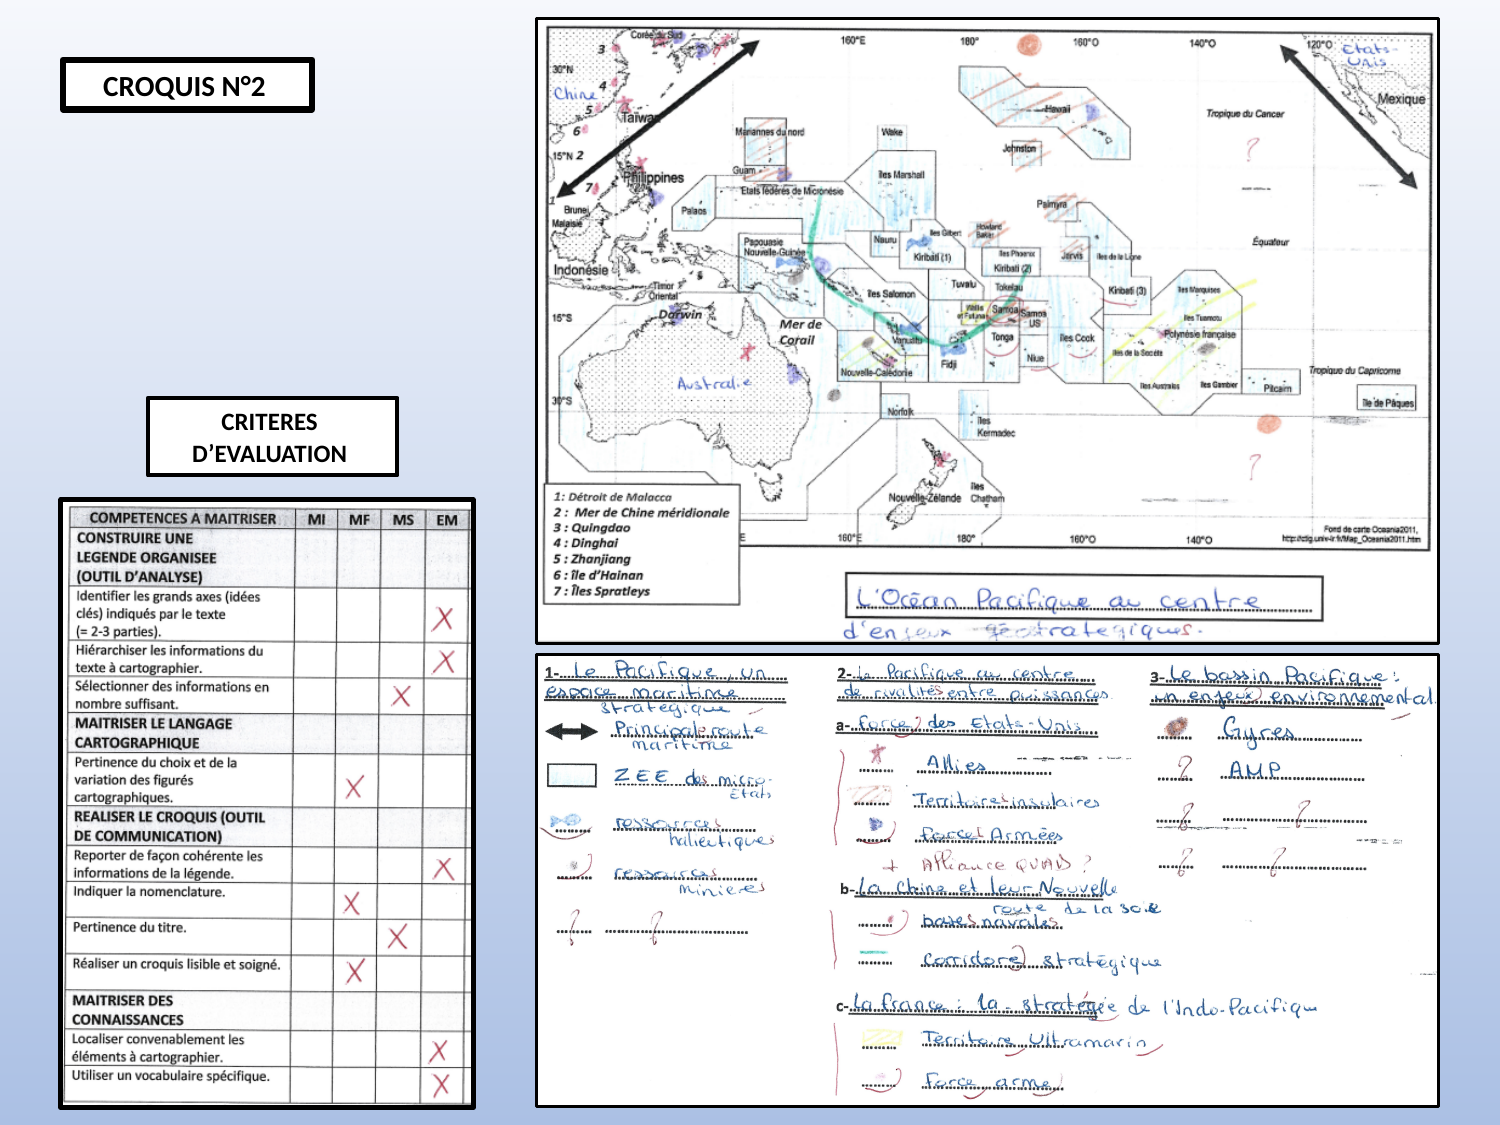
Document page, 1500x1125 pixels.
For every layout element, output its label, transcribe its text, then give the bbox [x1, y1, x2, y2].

picture [62, 501, 471, 1106]
picture [538, 656, 1438, 1106]
text_box CROQUIS N°2 [62, 59, 313, 110]
picture [538, 19, 1438, 642]
text_box CRITERES D’EVALUATION [147, 398, 398, 476]
